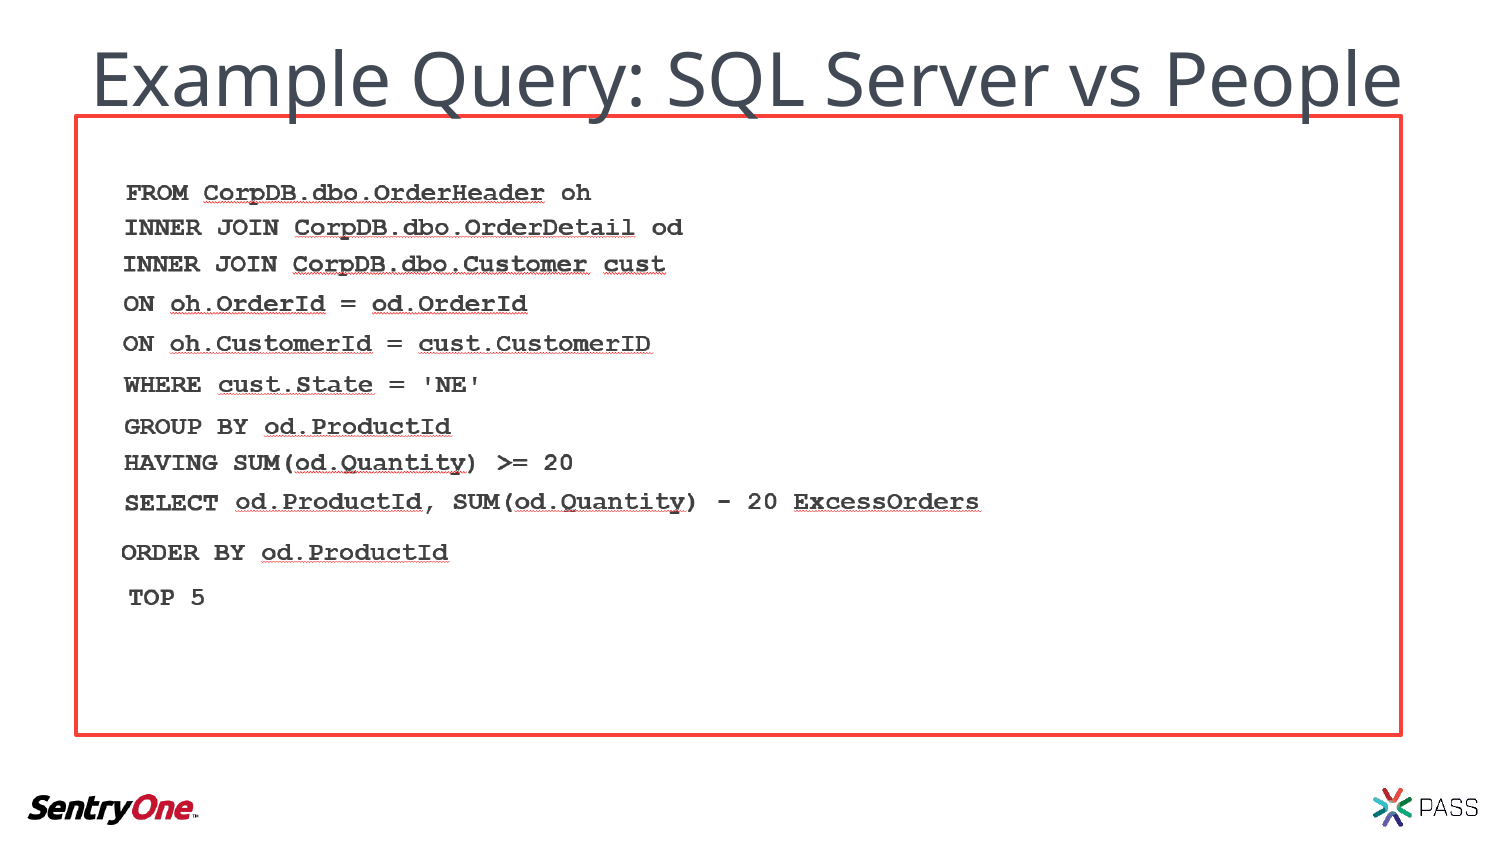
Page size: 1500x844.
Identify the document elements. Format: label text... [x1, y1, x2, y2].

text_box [122, 488, 985, 517]
picture [122, 175, 602, 207]
picture [27, 794, 199, 825]
picture [123, 365, 492, 403]
picture [122, 408, 456, 441]
picture [115, 326, 657, 362]
picture [110, 286, 546, 323]
picture [122, 533, 465, 566]
title Example Query: SQL Server vs People [75, 41, 1425, 142]
text_box [74, 114, 1403, 737]
picture [110, 211, 703, 280]
picture [1371, 785, 1479, 829]
picture [122, 580, 217, 614]
picture [110, 445, 582, 478]
